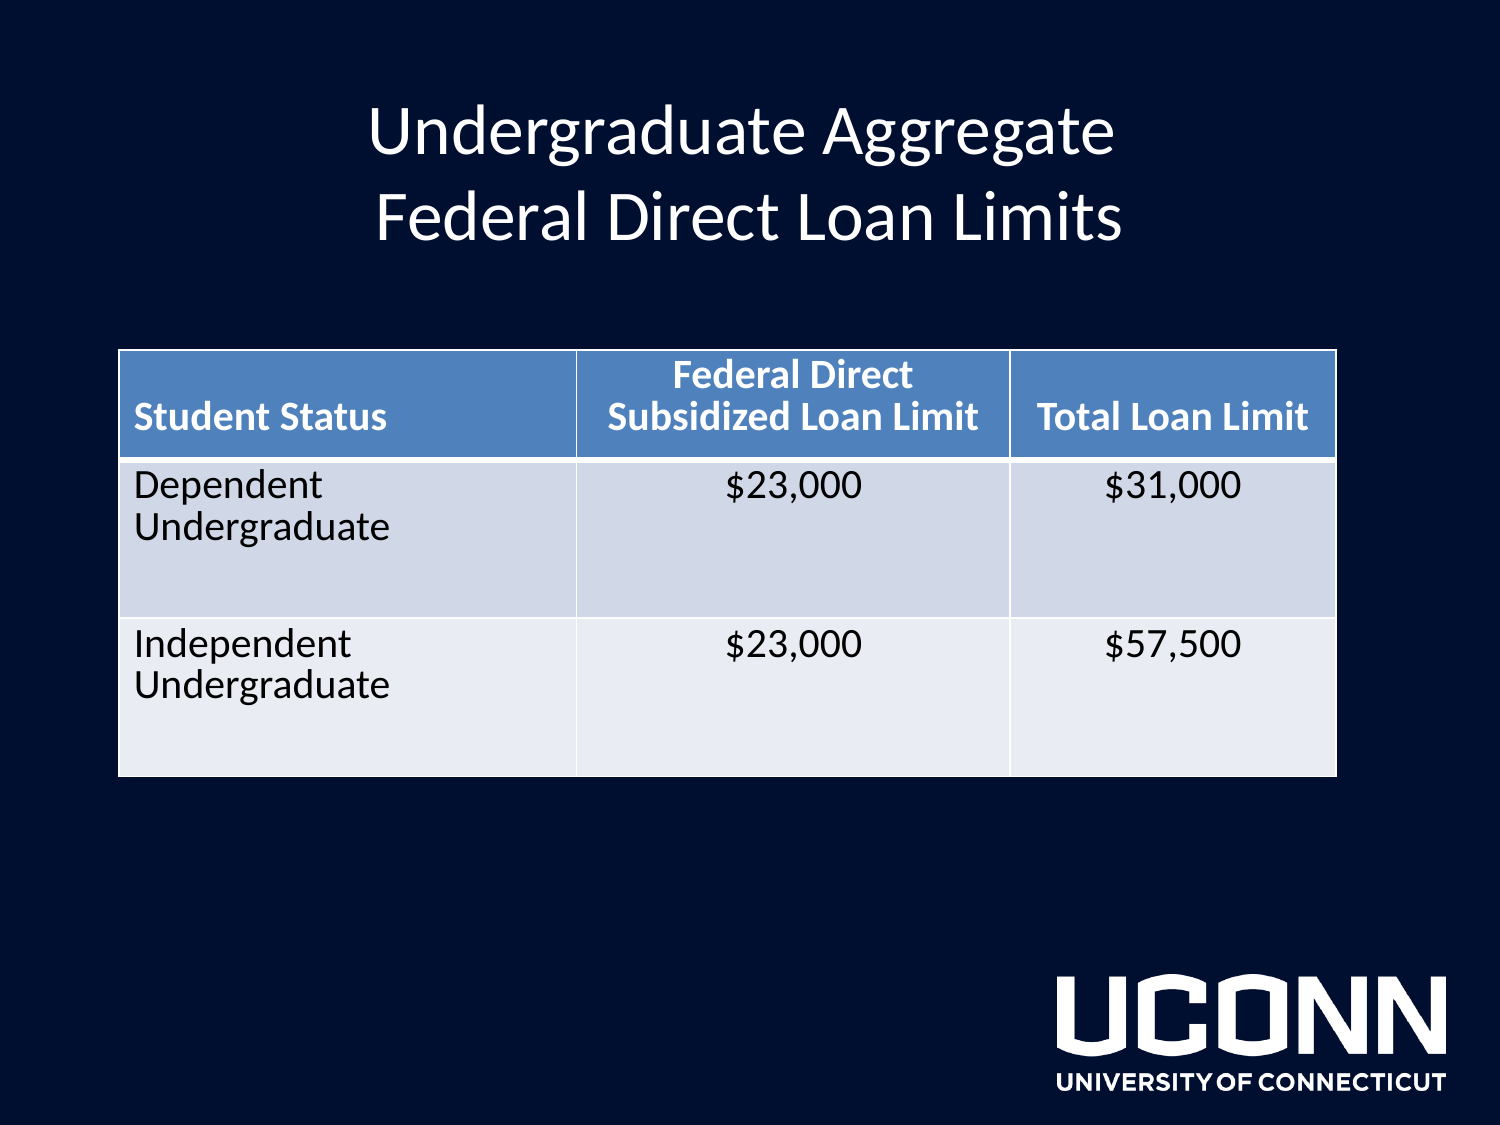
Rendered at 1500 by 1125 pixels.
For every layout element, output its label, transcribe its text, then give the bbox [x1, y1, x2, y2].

table_header Federal Direct Subsidized Loan Limit [577, 351, 1009, 457]
table_cell $31,000 [1011, 463, 1335, 617]
table_header Total Loan Limit [1011, 351, 1335, 457]
table_cell $23,000 [577, 619, 1009, 776]
table_header Student Status [120, 351, 576, 457]
table_cell $57,500 [1011, 619, 1335, 776]
table_cell $23,000 [577, 463, 1009, 617]
table_cell Dependent Undergraduate [120, 463, 576, 617]
picture [1057, 974, 1446, 1091]
table_cell Independent Undergraduate [120, 619, 576, 776]
title Undergraduate Aggregate Federal Direct Loan Limits [50, 75, 1450, 263]
